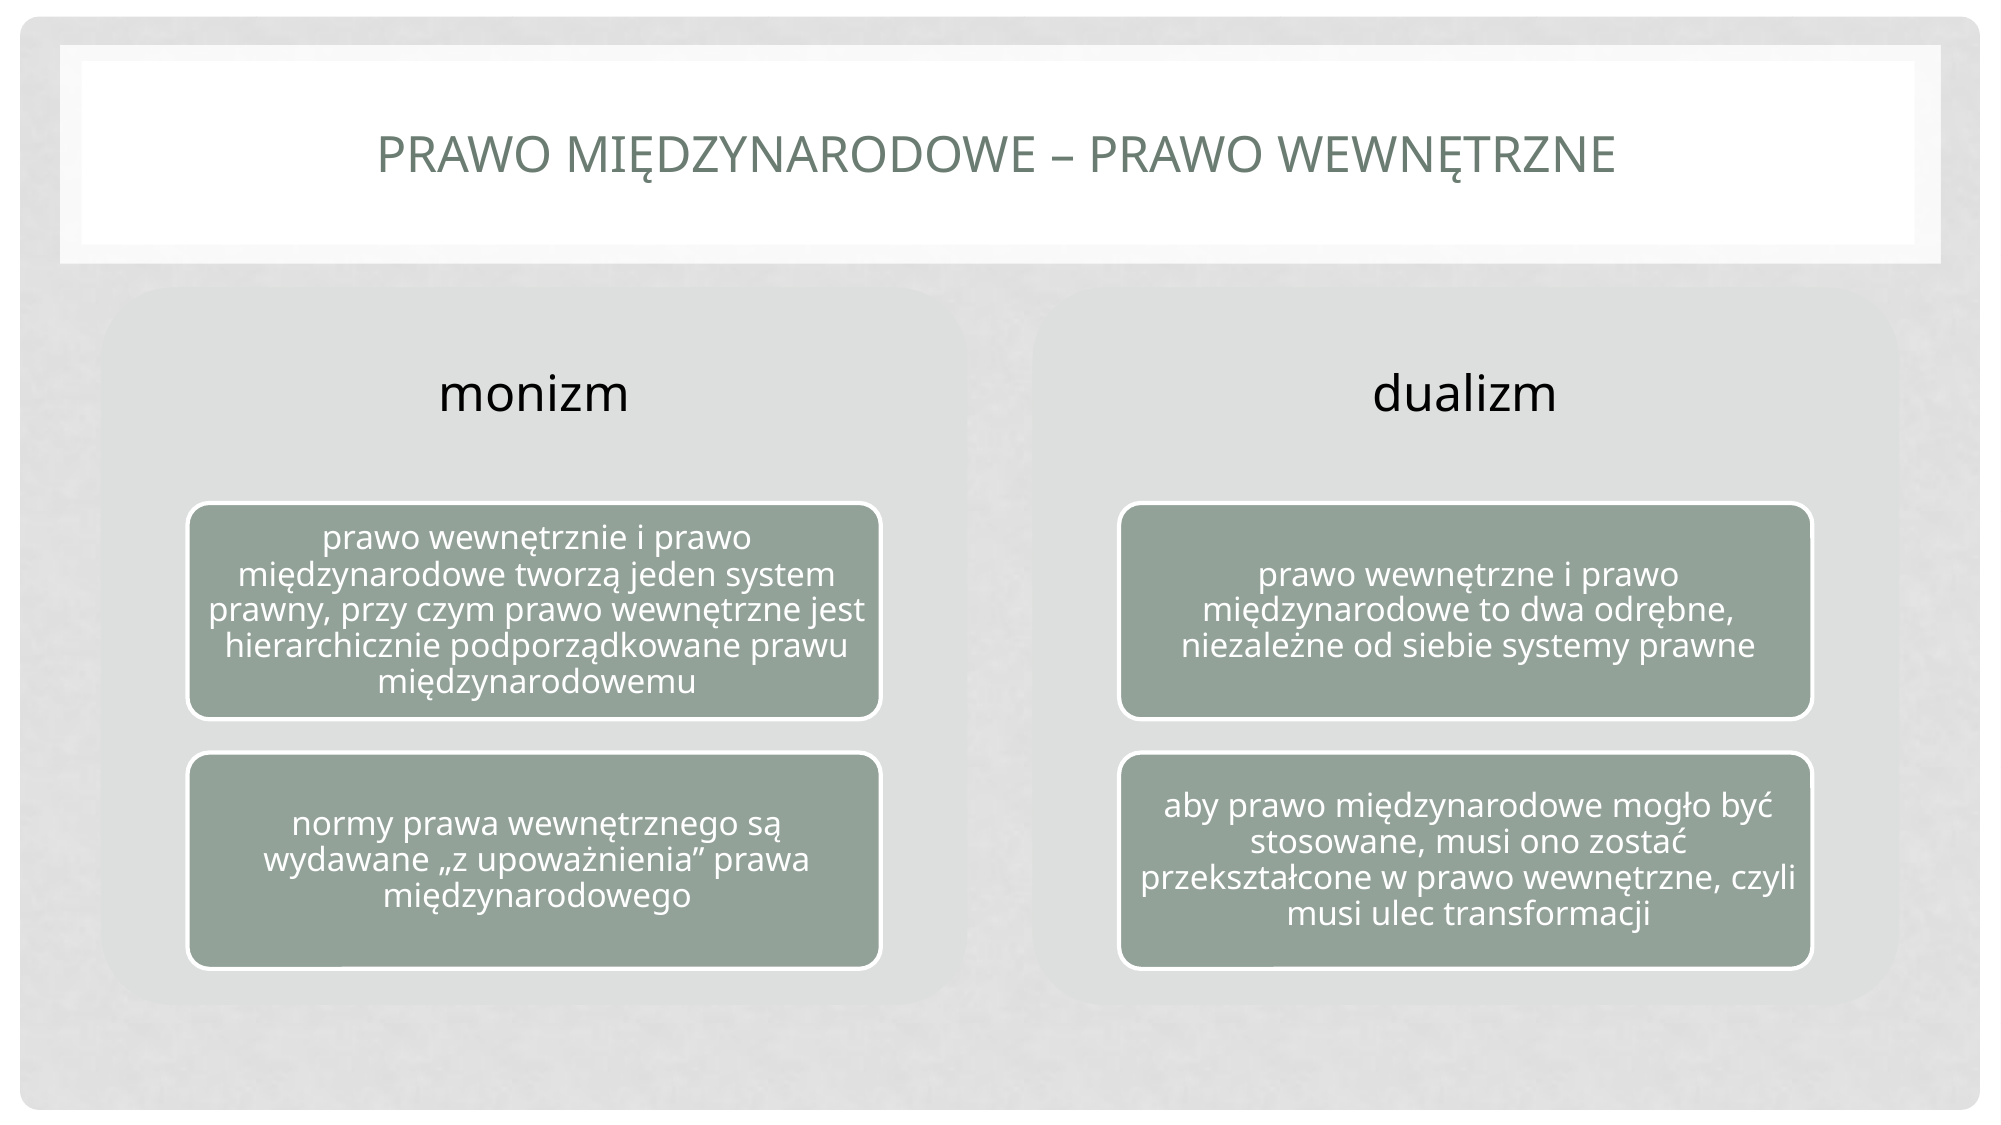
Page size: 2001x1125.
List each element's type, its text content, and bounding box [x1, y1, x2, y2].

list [99, 287, 1901, 1006]
title Prawo międzynarodowe – prawo wewnętrzne [93, 66, 1900, 238]
